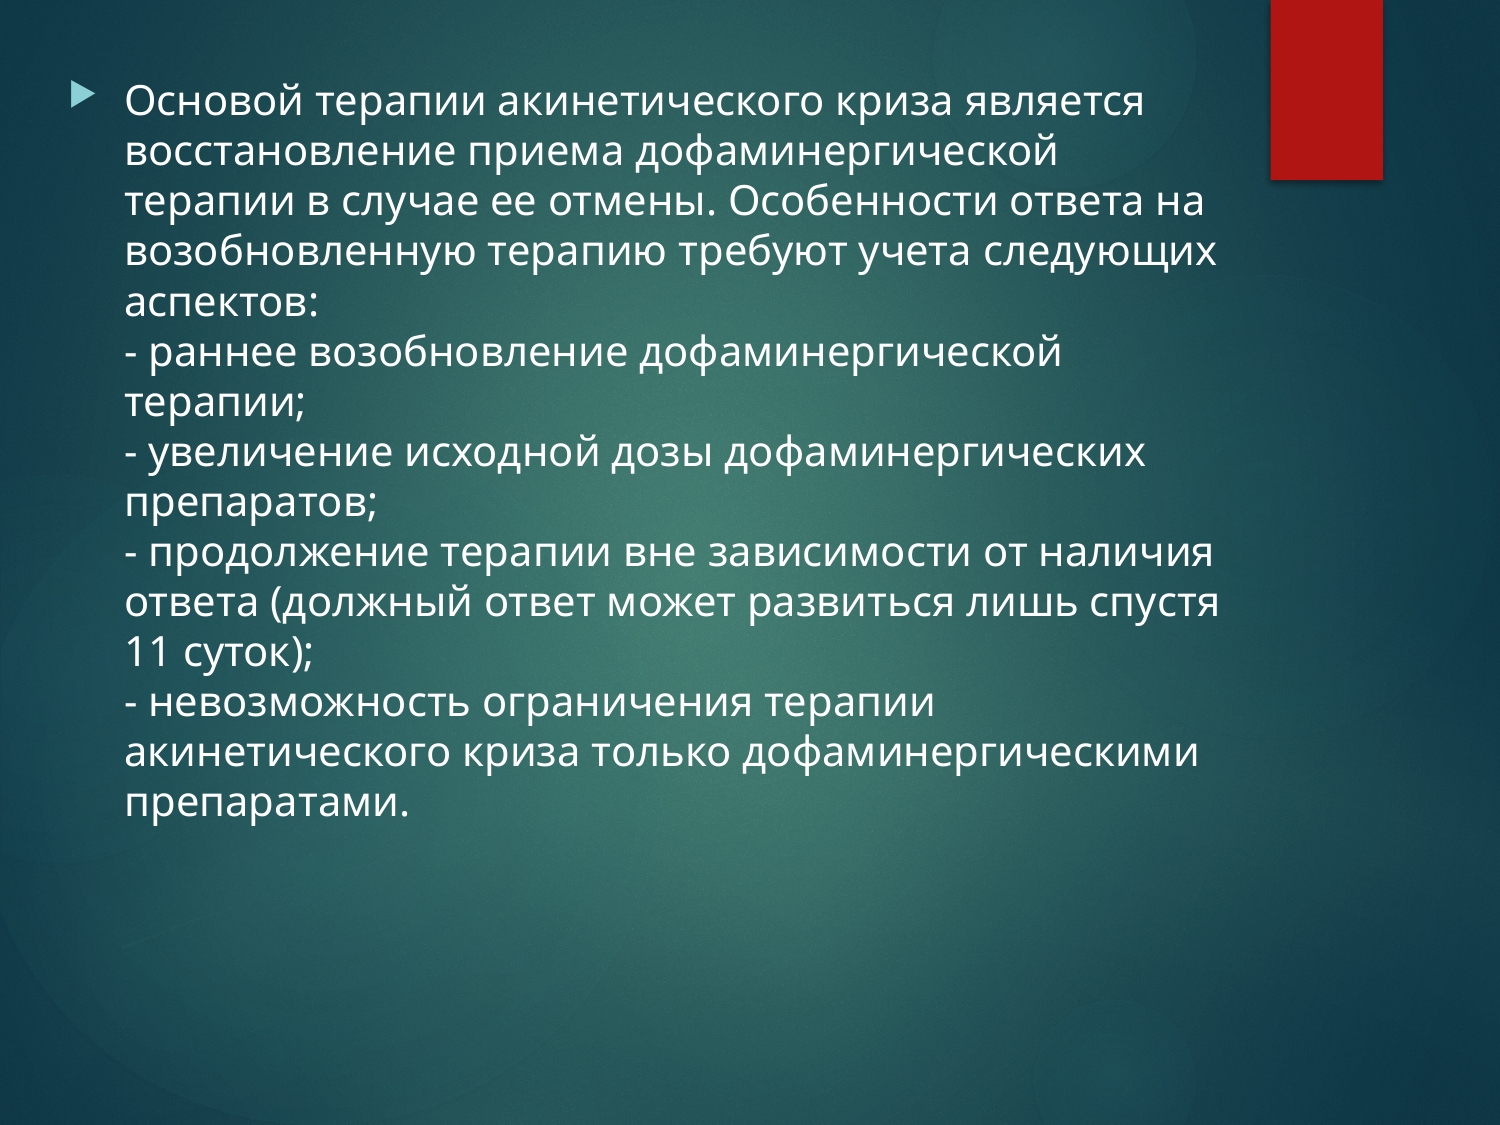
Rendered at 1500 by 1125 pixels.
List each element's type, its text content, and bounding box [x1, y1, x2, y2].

list Основой терапии акинетического криза является восстановление приема дофаминергической терапии в случае ее отмены. Особенности ответа на возобновленную терапию требуют учета следующих аспектов: - раннее возобновление дофаминергической терапии; - увеличение исходной дозы дофаминергических препаратов; - продолжение терапии вне зависимости от наличия ответа (должный ответ может развиться лишь спустя 11 суток); - невозможность ограничения терапии акинетического криза только дофаминергическими препаратами. [53, 66, 1237, 1025]
